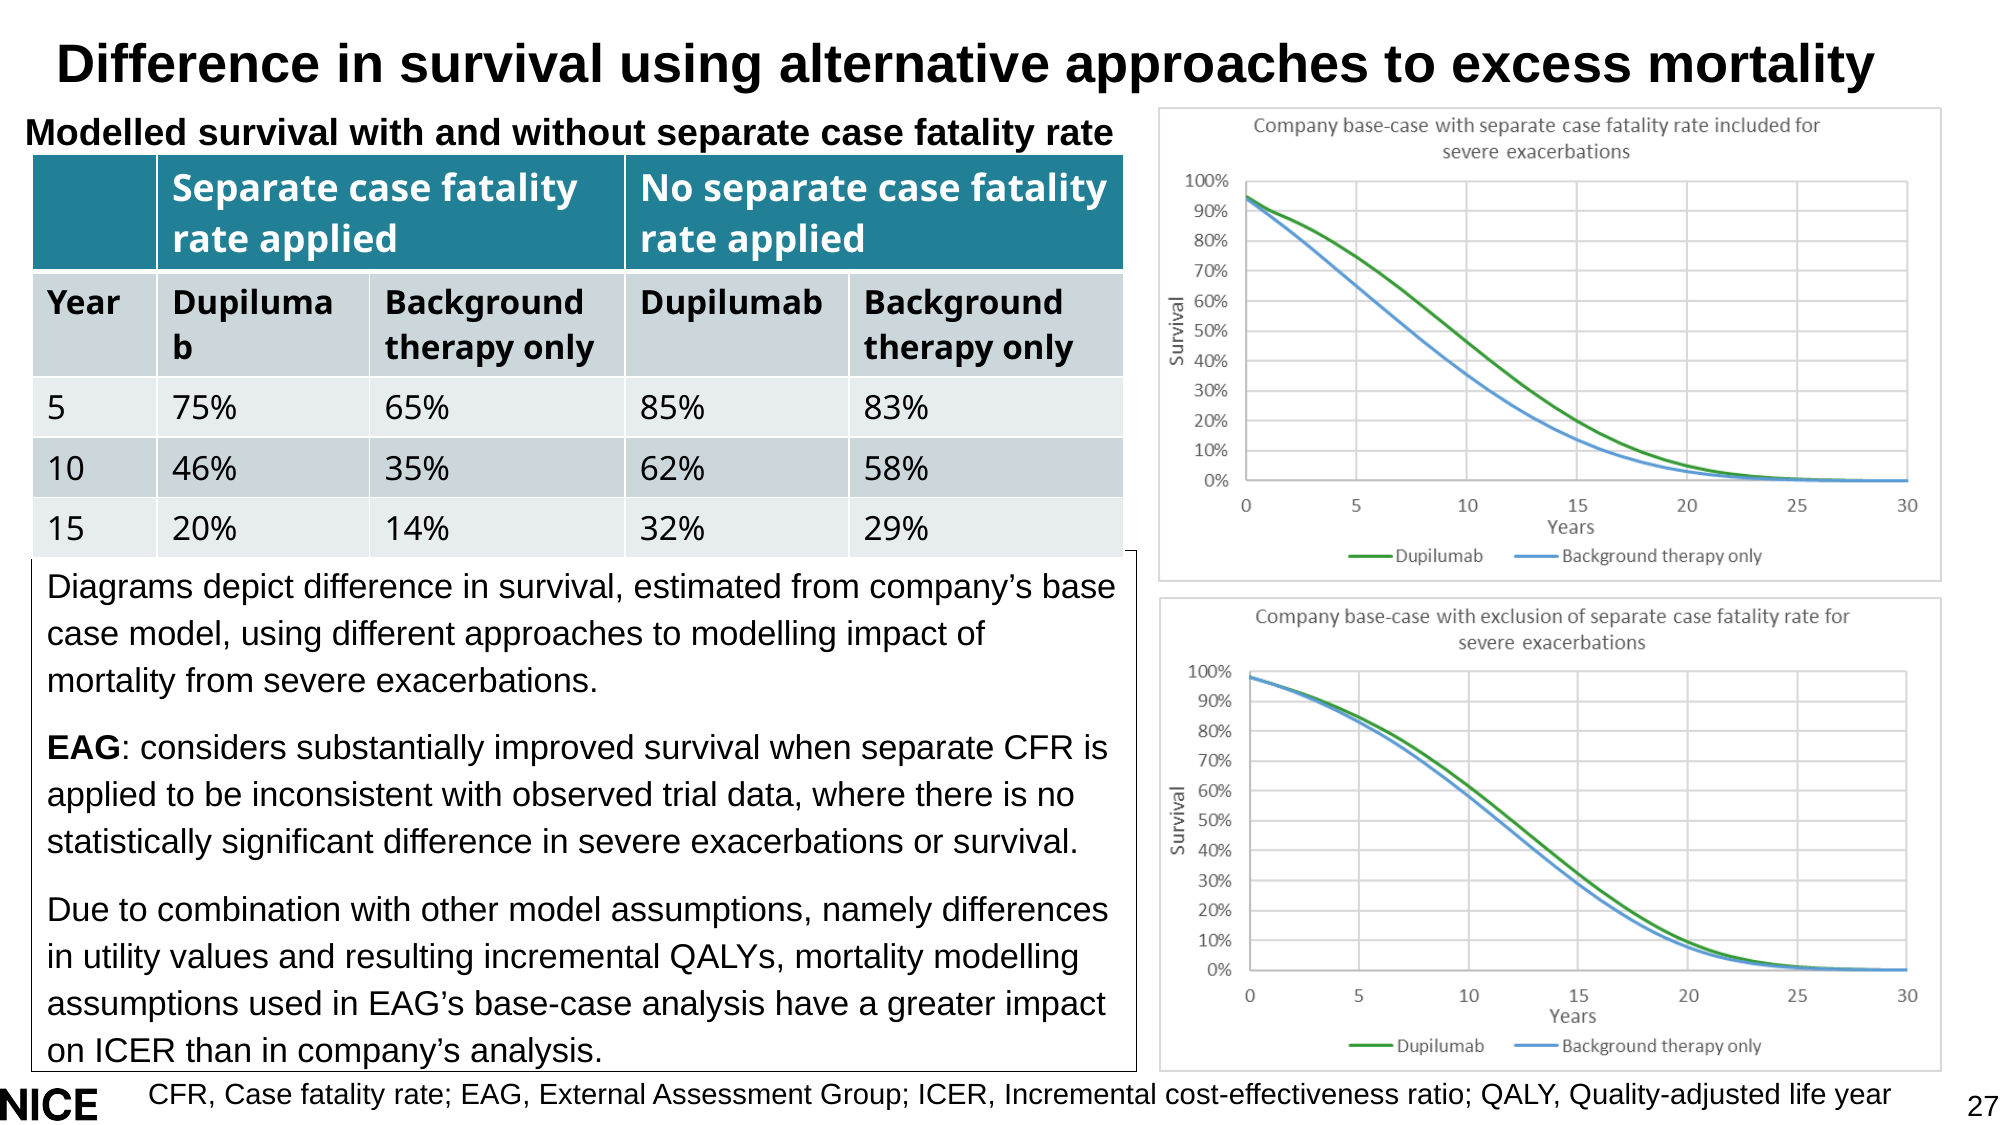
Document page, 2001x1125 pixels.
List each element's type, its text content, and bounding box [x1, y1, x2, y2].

table_cell Background therapy only [370, 274, 624, 376]
table_cell Year [33, 274, 156, 376]
table_cell 29% [850, 498, 1123, 557]
table_cell Dupilumab [158, 274, 369, 376]
table_cell Background therapy only [850, 274, 1123, 376]
table_header [33, 161, 156, 269]
table_cell 46% [158, 438, 369, 497]
table_cell Dupilumab [626, 274, 848, 376]
table_cell 85% [626, 378, 848, 436]
text_box Modelled survival with and without separate case fatality rate [9, 100, 1146, 161]
table_cell 14% [370, 498, 624, 557]
text_box CFR, Case fatality rate; EAG, External Assessment Group; ICER, Incremental cost-effectiveness ratio; QALY, Quality-adjusted life year [133, 1071, 1942, 1125]
table_cell 20% [158, 498, 369, 557]
table_header Separate case fatality rate applied [158, 161, 624, 269]
table_cell 75% [158, 378, 369, 436]
table_cell 32% [626, 498, 848, 557]
table_cell 10 [33, 438, 156, 497]
picture [1159, 597, 1942, 1072]
table_cell 35% [370, 438, 624, 497]
table_cell 65% [370, 378, 624, 436]
picture [1158, 107, 1942, 582]
table_header No separate case fatality rate applied [626, 161, 1123, 269]
title Difference in survival using alternative approaches to excess mortality [41, 27, 1914, 126]
table_cell 62% [626, 438, 848, 497]
table_cell 58% [850, 438, 1123, 497]
table_cell 5 [33, 378, 156, 436]
picture [0, 1088, 97, 1121]
table_cell 83% [850, 378, 1123, 436]
list Diagrams depict difference in survival, estimated from company’s base case model, using different approaches to modelling impact of mortality from severe exacerbations. EAG: considers substantially improved survival when separate CFR is applied to be inconsistent with observed trial data, where there is no statistically significant difference in severe exacerbations or survival. Due to combination with other model assumptions, namely differences in utility values and resulting incremental QALYs, mortality modelling assumptions used in EAG’s base-case analysis have a greater impact on ICER than in company’s analysis. [31, 550, 1137, 1072]
table_cell 15 [33, 498, 156, 557]
